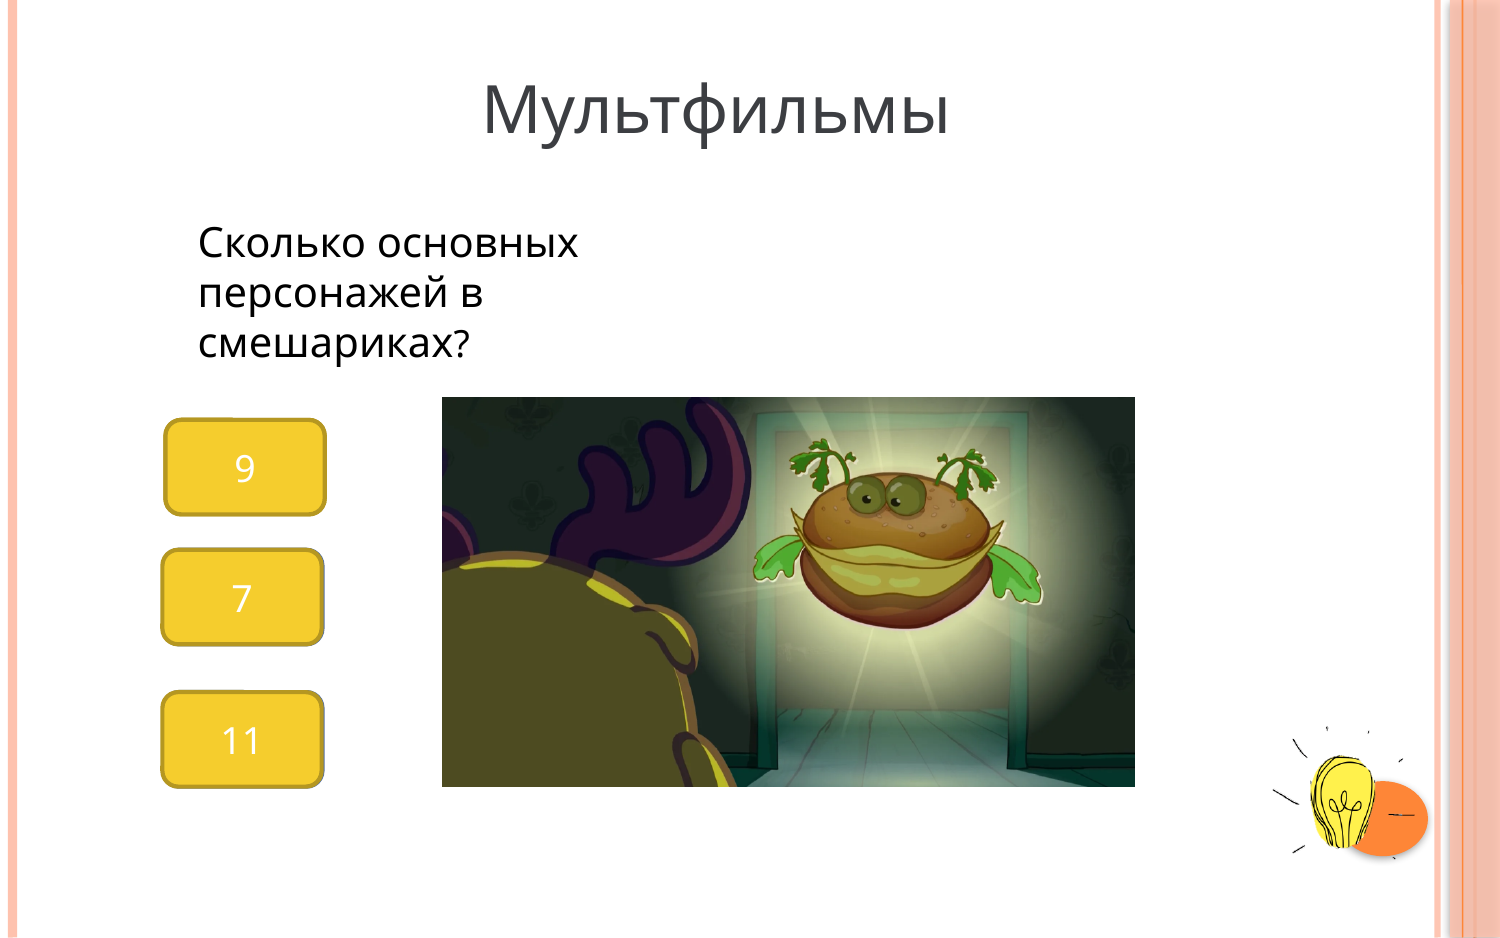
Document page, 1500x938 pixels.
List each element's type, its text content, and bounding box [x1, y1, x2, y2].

text_box 9 [163, 417, 327, 517]
text_box Мультфильмы [466, 59, 1034, 154]
text_box 7 [160, 547, 324, 647]
text_box 11 [160, 689, 324, 789]
picture [1251, 704, 1436, 889]
text_box Сколько основных персонажей в смешариках? [183, 208, 774, 374]
picture [442, 397, 1135, 788]
